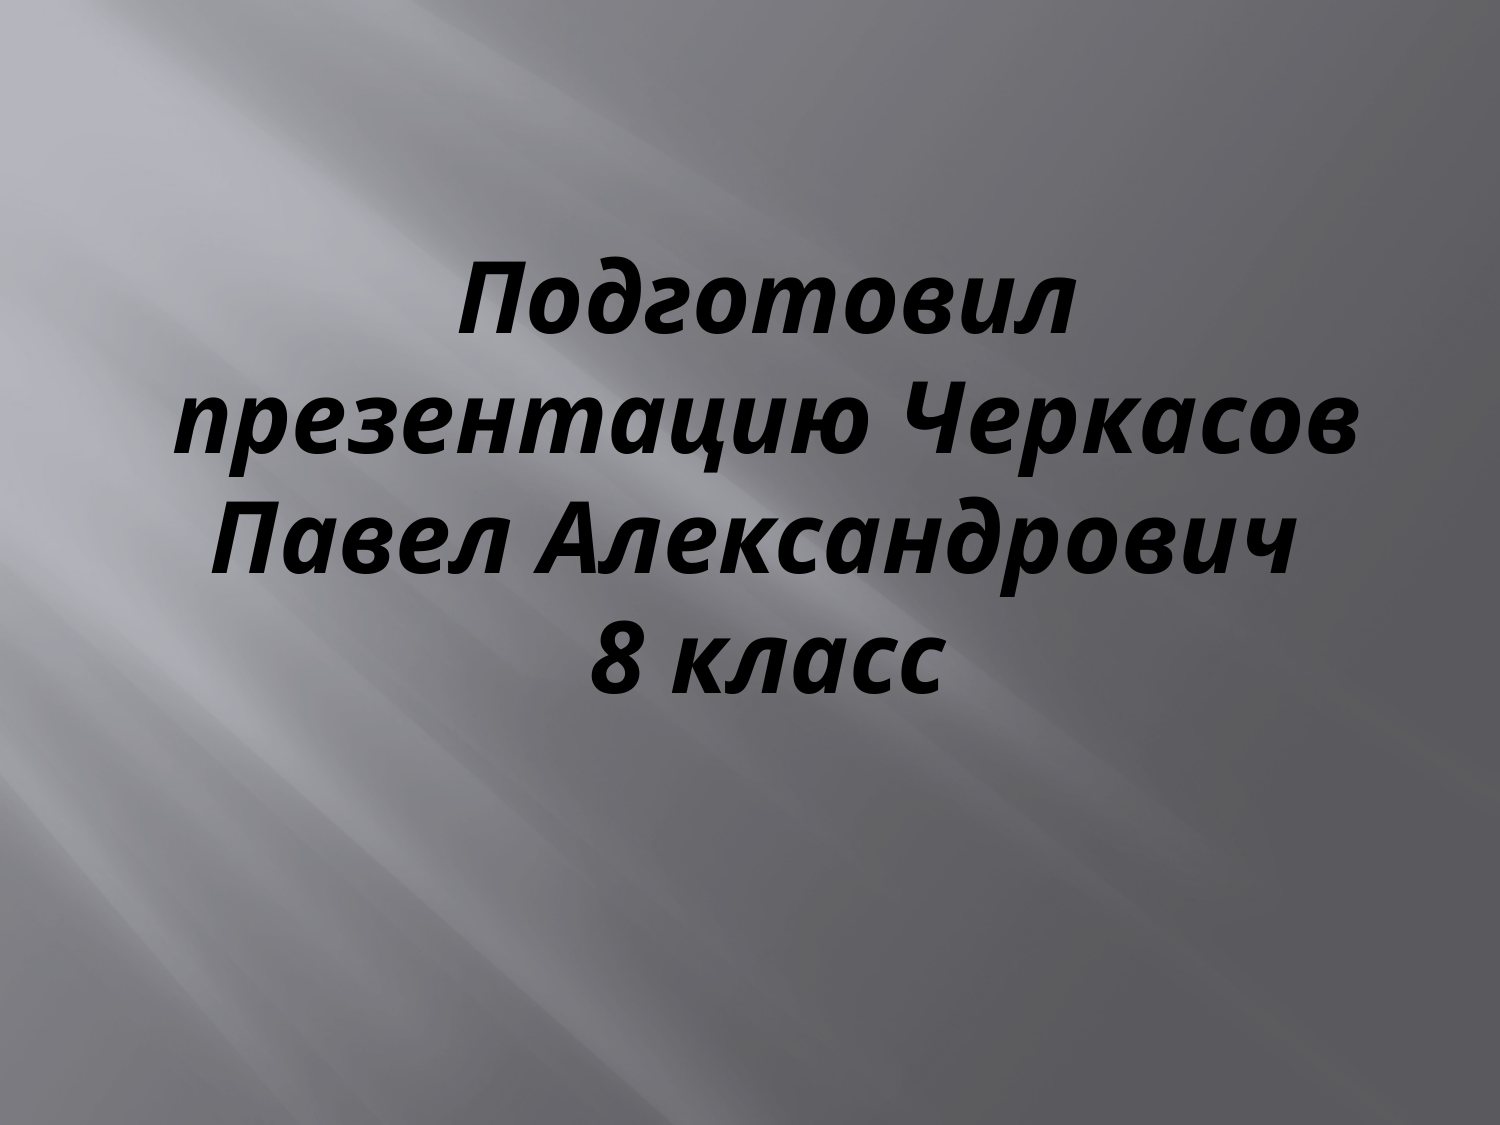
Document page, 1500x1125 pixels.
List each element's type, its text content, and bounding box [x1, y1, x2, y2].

title Подготовил презентацию Черкасов Павел Александрович 8 класс [88, 101, 1447, 846]
